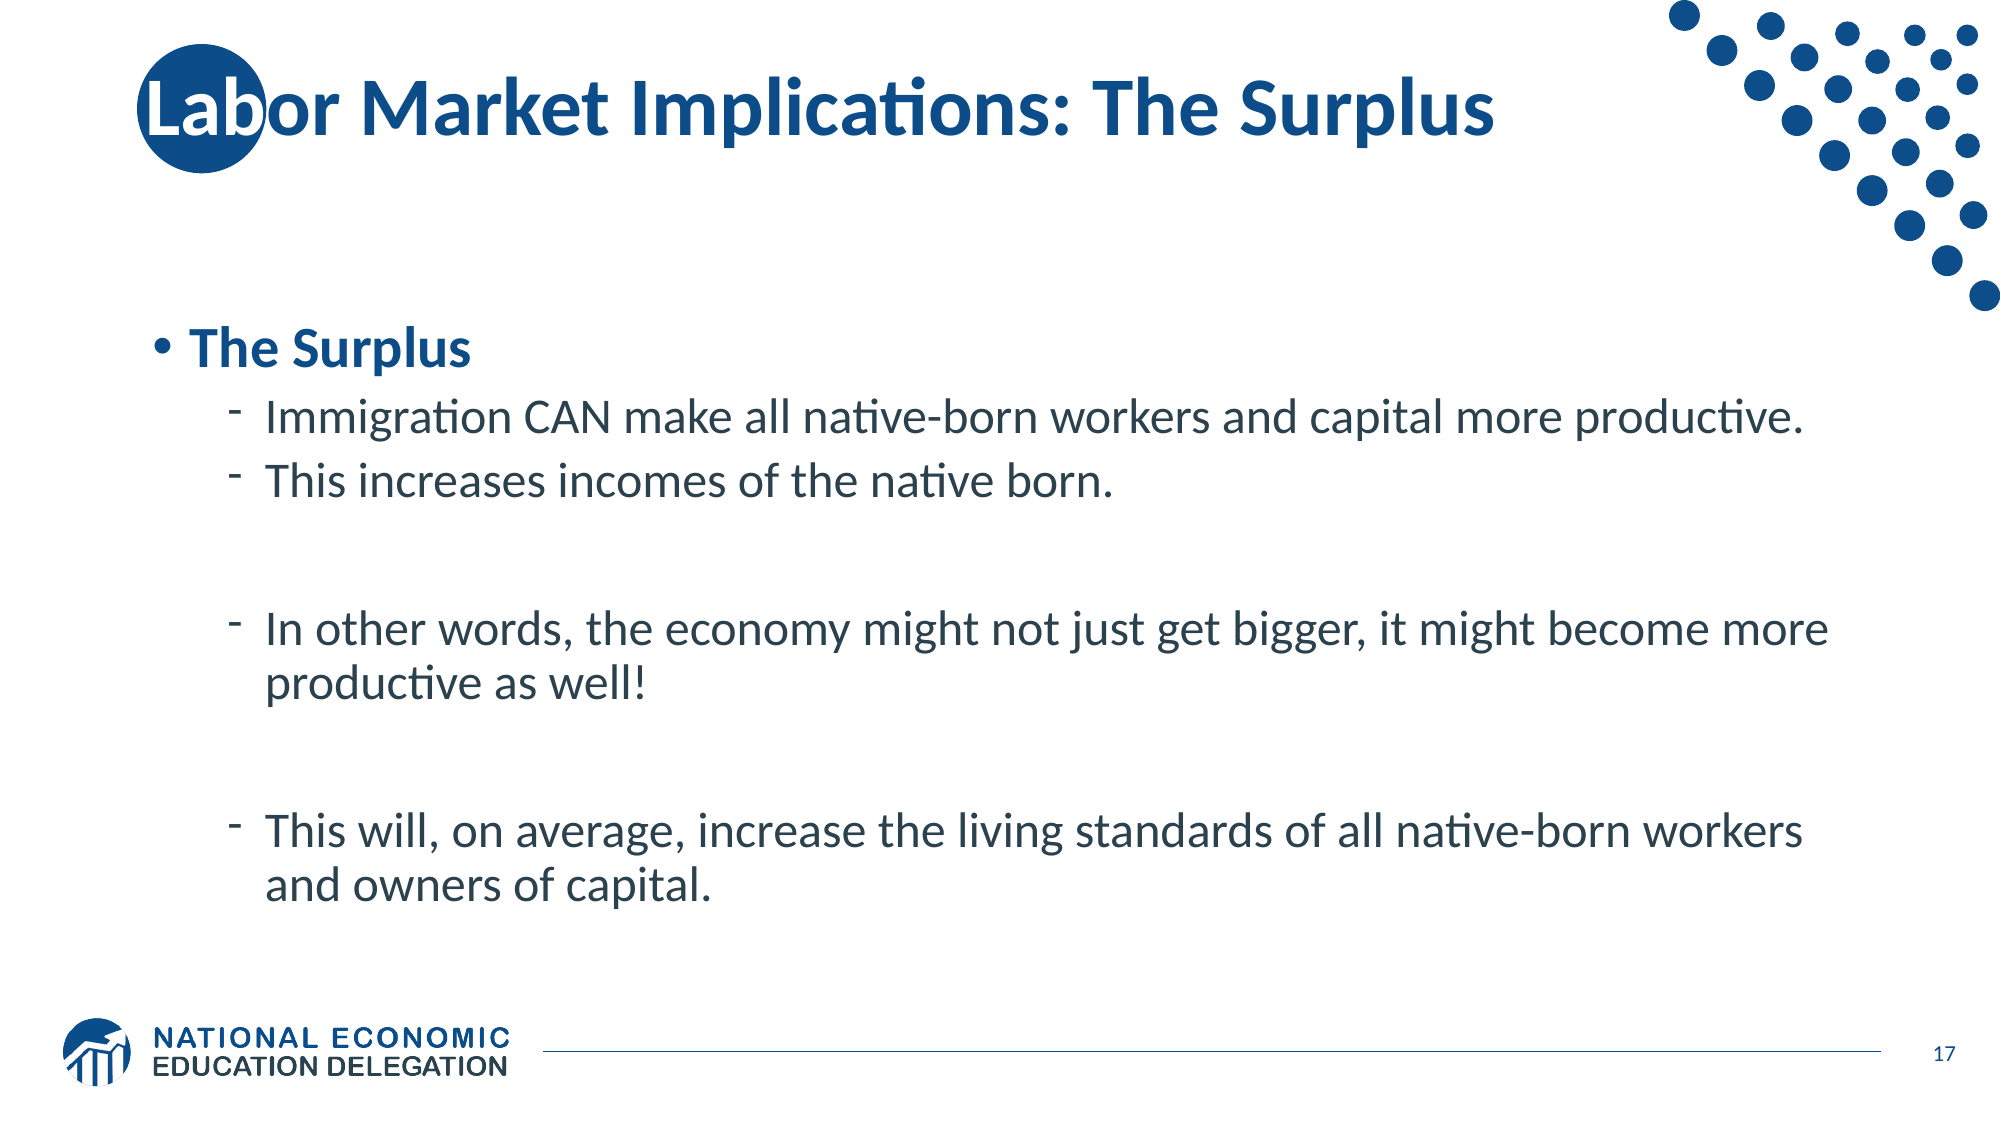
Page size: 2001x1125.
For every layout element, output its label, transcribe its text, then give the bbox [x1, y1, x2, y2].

picture [55, 1013, 520, 1091]
slide_number 17 [1521, 1022, 1972, 1082]
list The Surplus Immigration CAN make all native-born workers and capital more productive. This increases incomes of the native born. In other words, the economy might not just get bigger, it might become more productive as well! This will, on average, increase the living standards of all native-born workers and owners of capital. [137, 257, 1863, 972]
title Labor Market Implications: The Surplus [130, 0, 1856, 218]
